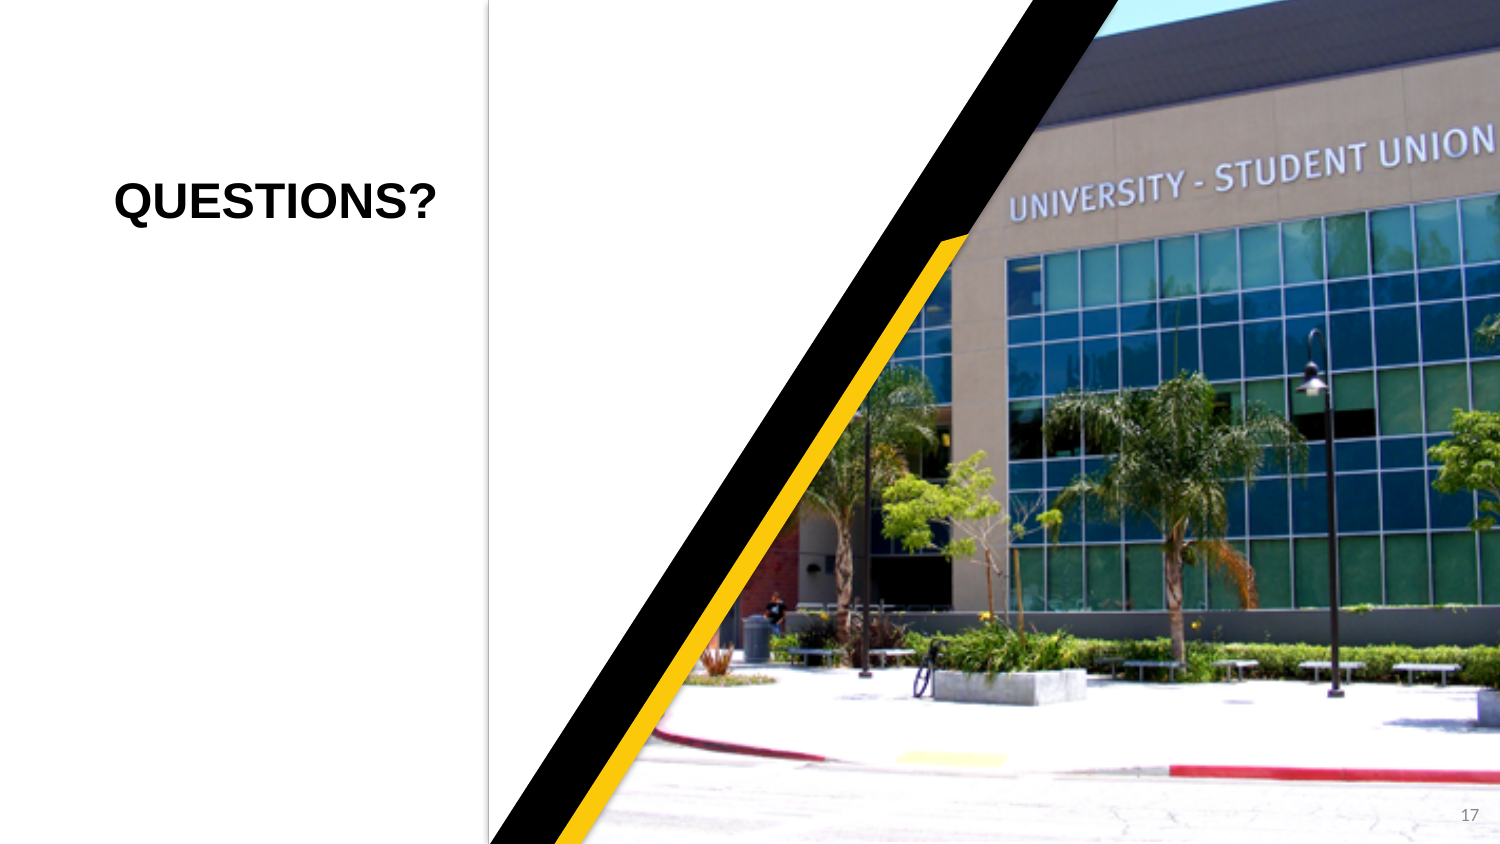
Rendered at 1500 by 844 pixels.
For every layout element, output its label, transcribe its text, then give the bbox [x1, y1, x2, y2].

slide_number 17 [1144, 791, 1495, 837]
title Questions? [98, 161, 825, 329]
picture [583, 0, 1500, 842]
